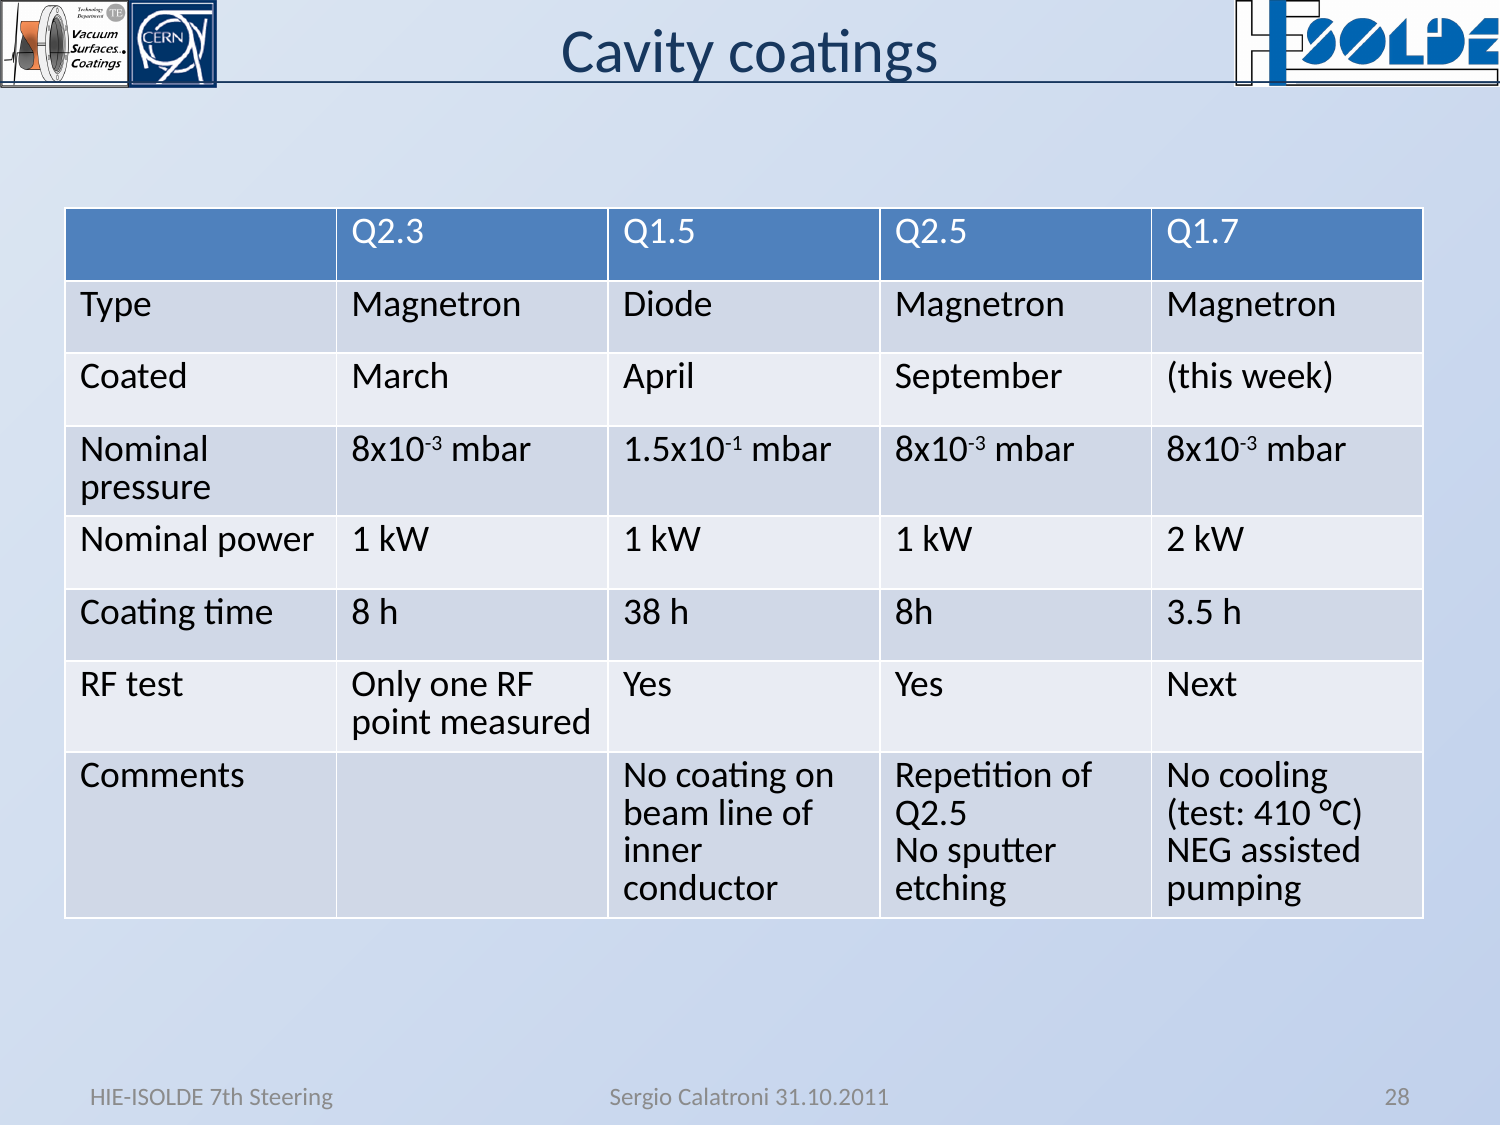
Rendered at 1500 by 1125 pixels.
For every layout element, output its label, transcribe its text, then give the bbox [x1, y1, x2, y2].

table_cell [337, 753, 607, 917]
table_cell Diode [609, 282, 879, 352]
table_cell Nominal pressure [66, 427, 336, 515]
table_cell Repetition of Q2.5 No sputter etching [881, 753, 1151, 917]
table_cell Type [66, 282, 336, 352]
table_cell 2 kW [1152, 517, 1422, 588]
table_cell Magnetron [337, 282, 607, 352]
table_cell September [881, 354, 1151, 425]
table_cell Nominal power [66, 517, 336, 588]
table_cell Yes [609, 662, 879, 751]
table_cell April [609, 354, 879, 425]
table_cell 8x10-3 mbar [1152, 427, 1422, 515]
table_cell 1 kW [881, 517, 1151, 588]
table_cell 8x10-3 mbar [337, 427, 607, 515]
footer Sergio Calatroni 31.10.2011 [512, 1077, 988, 1114]
table_cell Coating time [66, 590, 336, 660]
table_header Q2.5 [881, 209, 1151, 280]
title Cavity coatings [58, 11, 1442, 84]
table_cell (this week) [1152, 354, 1422, 425]
table_cell No coating on beam line of inner conductor [609, 753, 879, 917]
table_cell Magnetron [1152, 282, 1422, 352]
slide_number 28 [1074, 1077, 1425, 1114]
table_cell Yes [881, 662, 1151, 751]
table_header Q1.5 [609, 209, 879, 280]
table_header Q2.3 [337, 209, 607, 280]
table_header Q1.7 [1152, 209, 1422, 280]
table_cell Comments [66, 753, 336, 917]
table_cell March [337, 354, 607, 425]
table_cell No cooling (test: 410 °C) NEG assisted pumping [1152, 753, 1422, 917]
table_cell Only one RF point measured [337, 662, 607, 751]
table_cell RF test [66, 662, 336, 751]
table_cell 38 h [609, 590, 879, 660]
table_cell 1.5x10-1 mbar [609, 427, 879, 515]
slide_number HIE-ISOLDE 7th Steering [75, 1077, 425, 1114]
picture [0, 83, 217, 88]
table_cell Next [1152, 662, 1422, 751]
table_cell Coated [66, 354, 336, 425]
table_cell 1 kW [609, 517, 879, 588]
picture [1234, 0, 1500, 81]
table_header [66, 209, 336, 280]
table_cell Magnetron [881, 282, 1151, 352]
table_cell 8 h [337, 590, 607, 660]
table_cell 8h [881, 590, 1151, 660]
picture [0, 0, 217, 81]
table_cell 8x10-3 mbar [881, 427, 1151, 515]
table_cell 1 kW [337, 517, 607, 588]
table_cell 3.5 h [1152, 590, 1422, 660]
